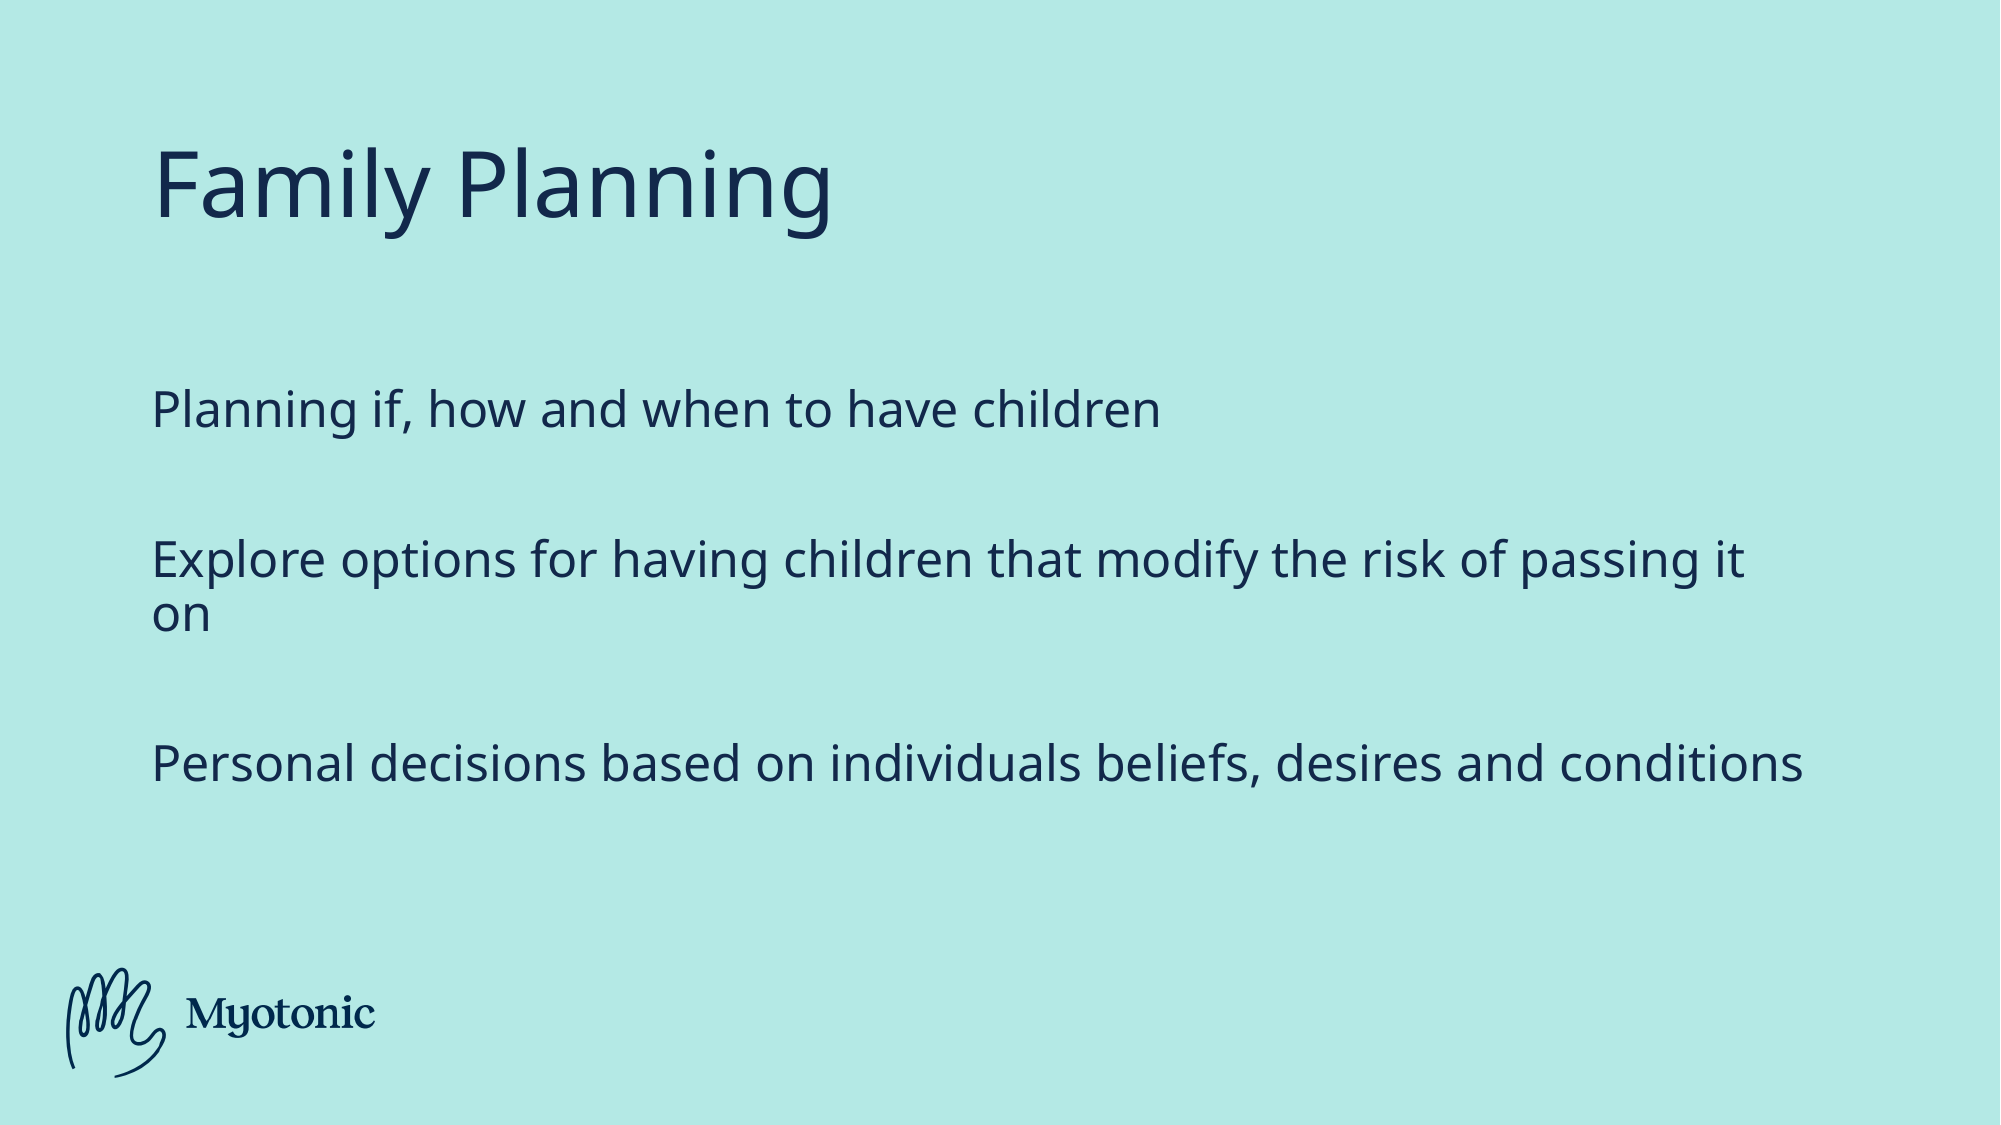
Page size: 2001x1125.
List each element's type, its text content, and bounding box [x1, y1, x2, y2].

title Family Planning [137, 79, 1863, 297]
text_box Planning if, how and when to have children Explore options for having children that modify the risk of passing it on Personal decisions based on individuals beliefs, desires and conditions [136, 296, 1828, 996]
